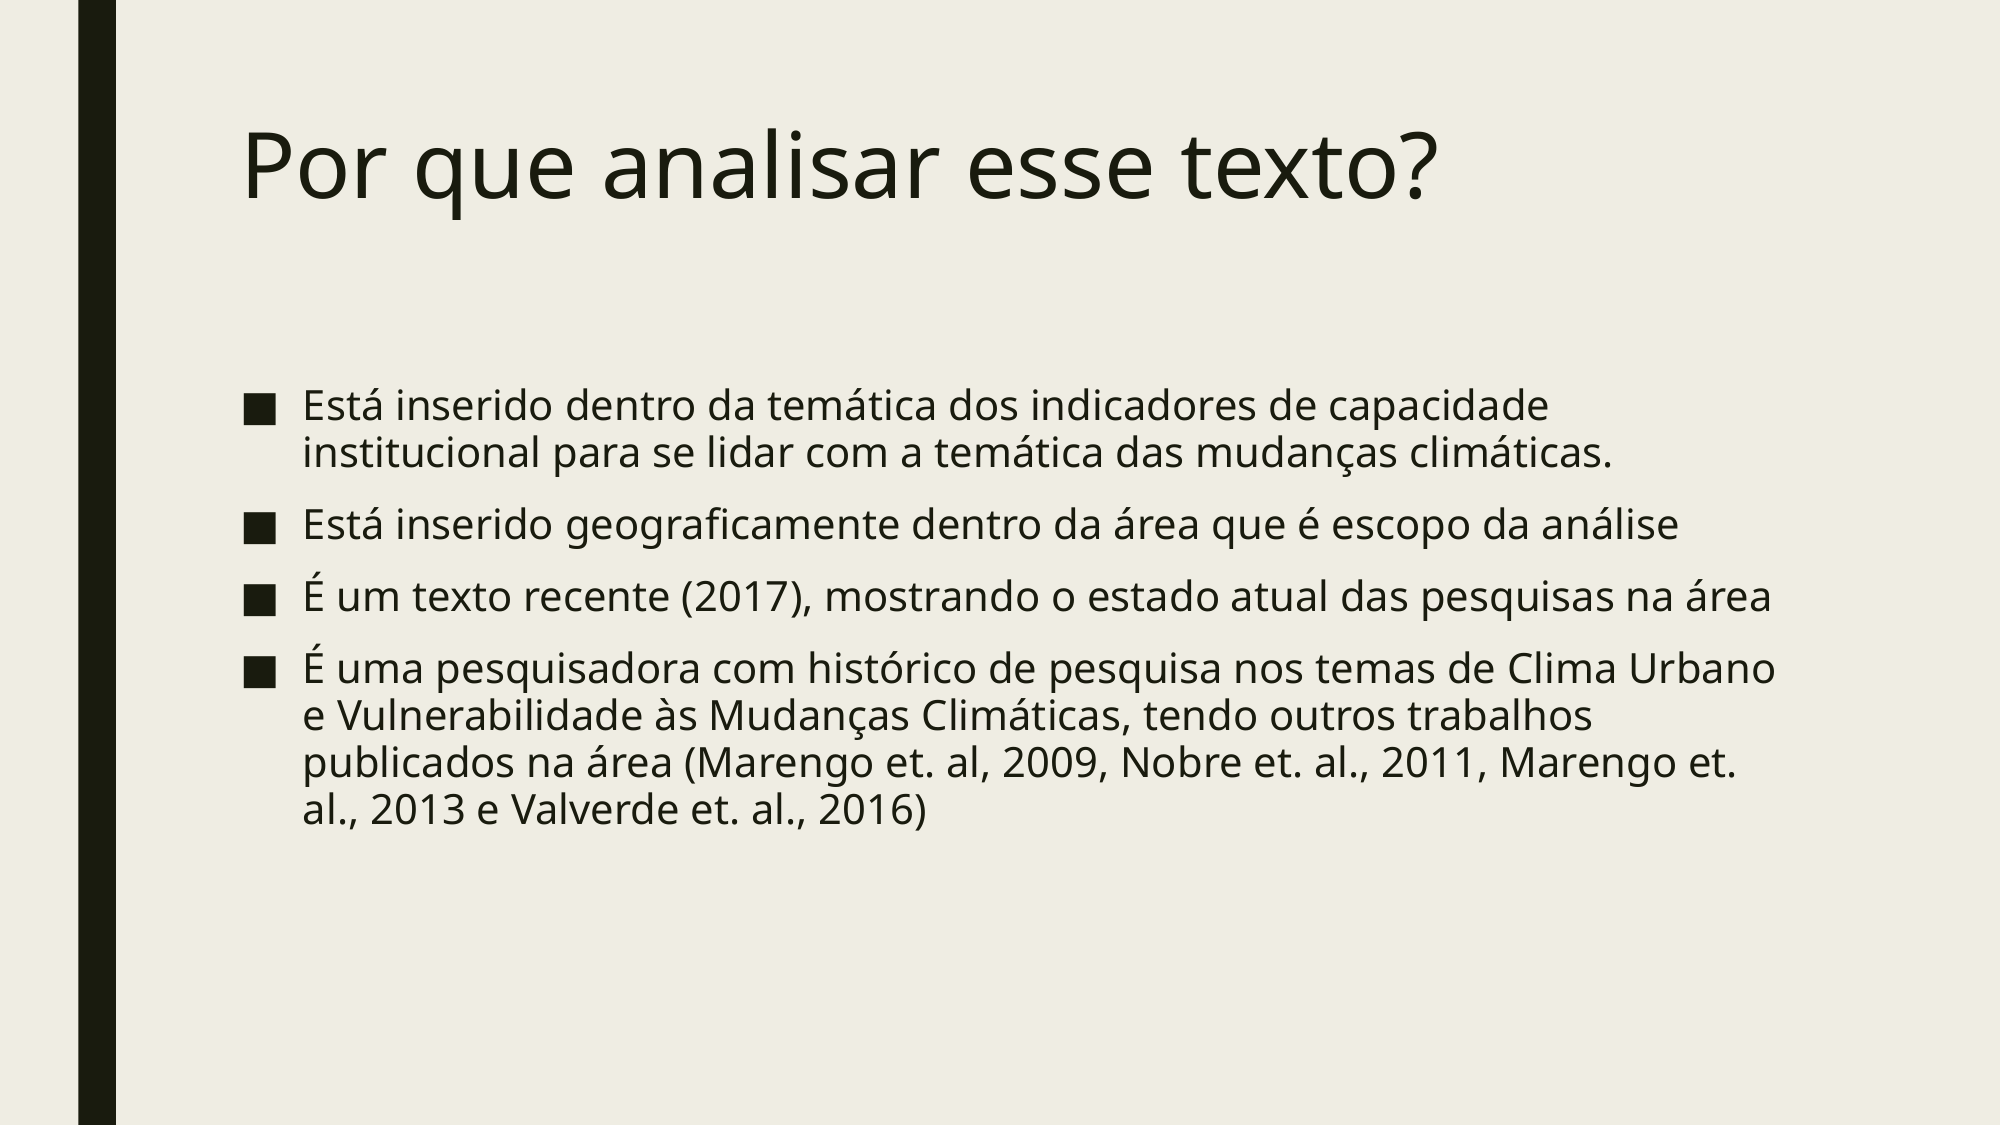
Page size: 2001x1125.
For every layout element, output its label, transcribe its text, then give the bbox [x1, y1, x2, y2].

list Está inserido dentro da temática dos indicadores de capacidade institucional para se lidar com a temática das mudanças climáticas. Está inserido geograficamente dentro da área que é escopo da análise É um texto recente (2017), mostrando o estado atual das pesquisas na área É uma pesquisadora com histórico de pesquisa nos temas de Clima Urbano e Vulnerabilidade às Mudanças Climáticas, tendo outros trabalhos publicados na área (Marengo et. al, 2009, Nobre et. al., 2011, Marengo et. al., 2013 e Valverde et. al., 2016) [225, 375, 1800, 963]
title Por que analisar esse texto? [225, 112, 1800, 357]
